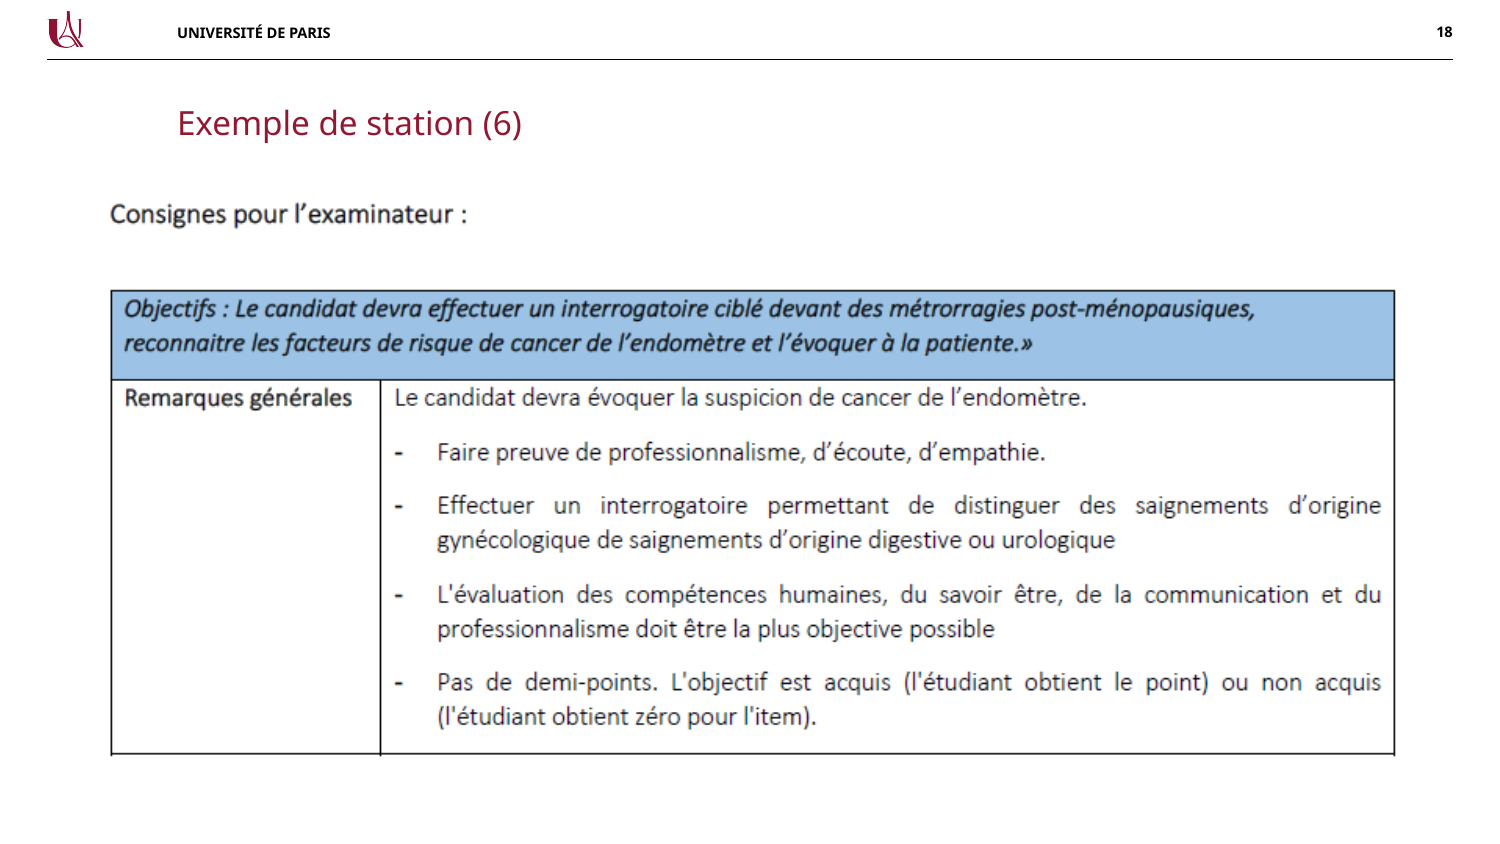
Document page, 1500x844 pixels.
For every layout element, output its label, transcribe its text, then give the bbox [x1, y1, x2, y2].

picture [47, 11, 84, 48]
list Exemple de station (6) [177, 106, 1453, 154]
picture [78, 187, 1422, 844]
